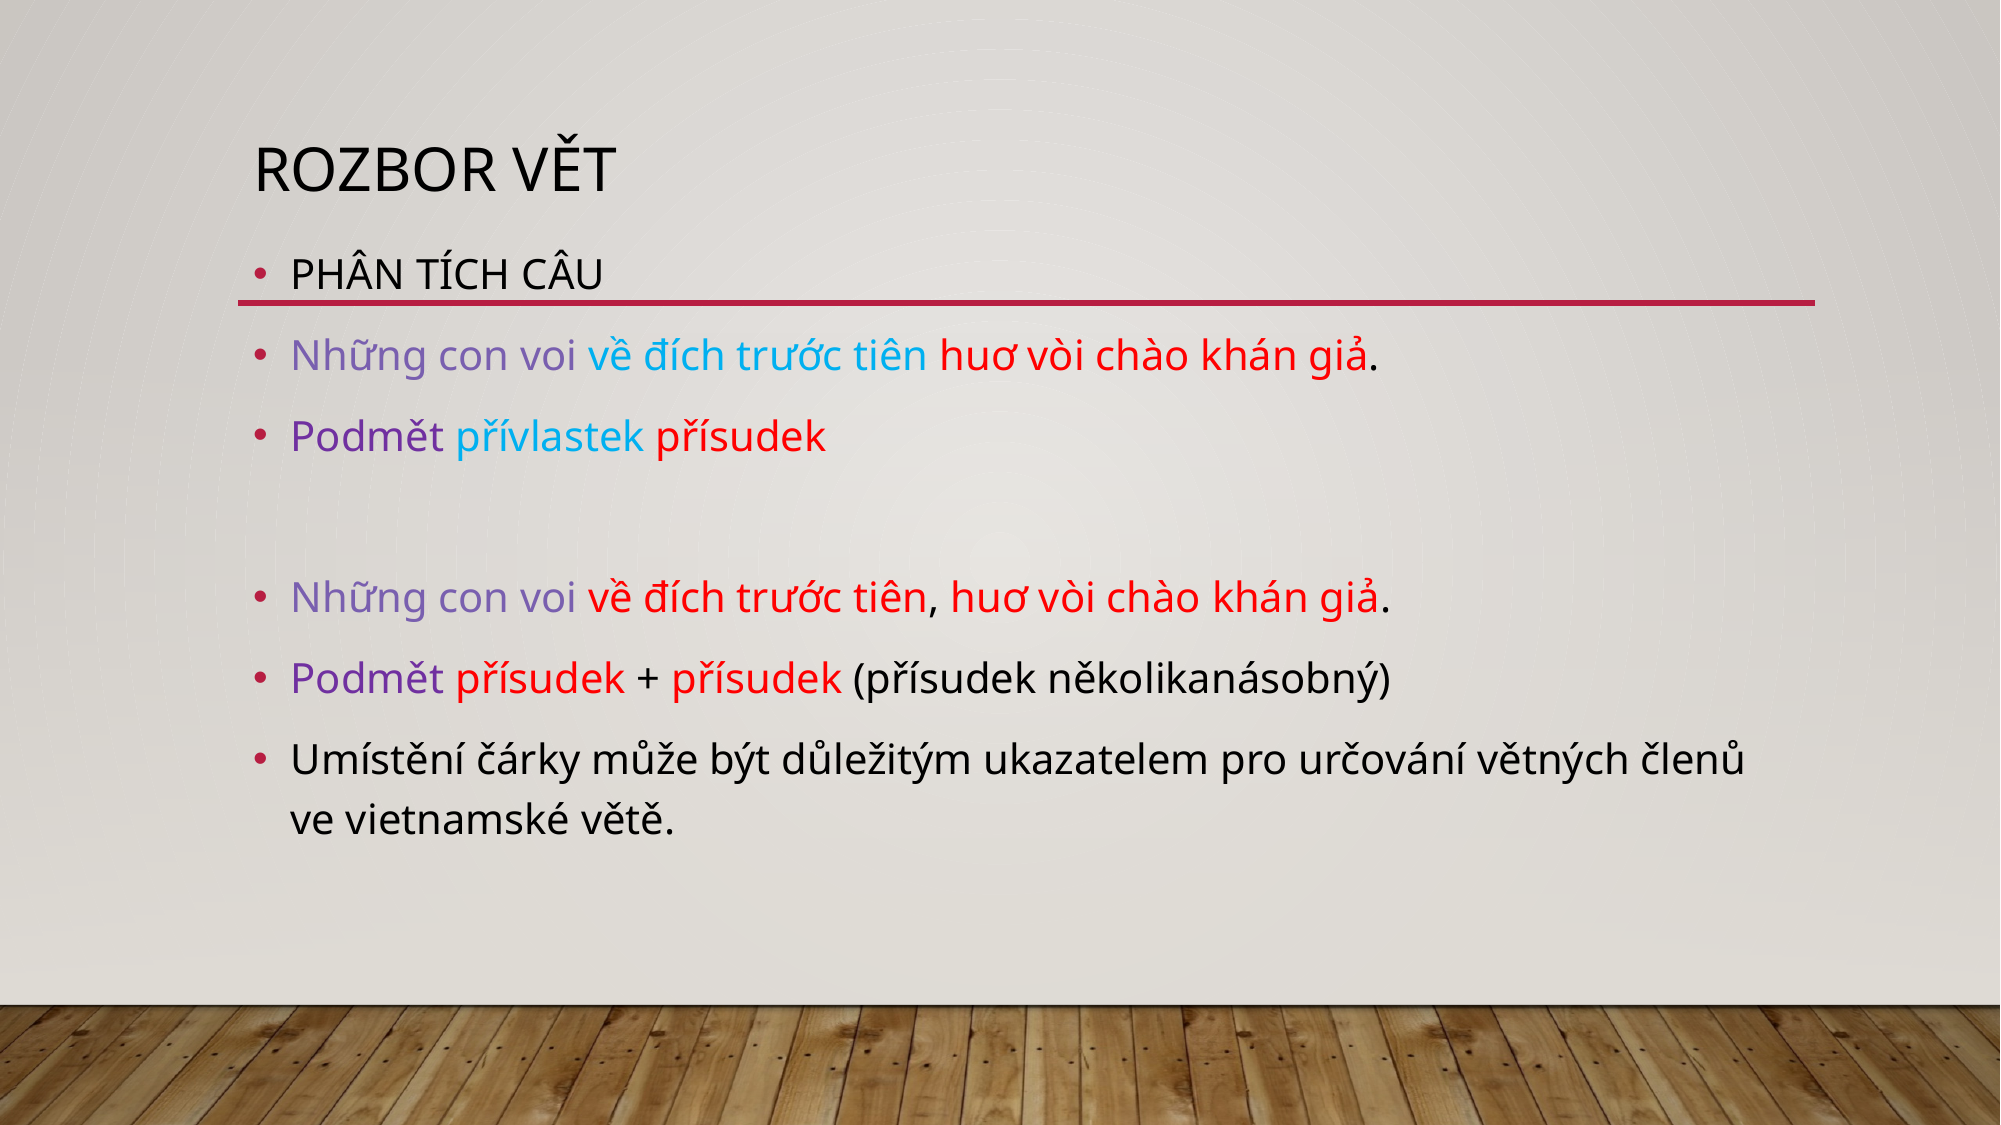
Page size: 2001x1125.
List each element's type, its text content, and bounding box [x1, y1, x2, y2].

picture [0, 1005, 2000, 1125]
title Rozbor vět [238, 131, 1814, 214]
list PHÂN TÍCH CÂU Những con voi về đích trước tiên huơ vòi chào khán giả. Podmět přívlastek přísudek Những con voi về đích trước tiên, huơ vòi chào khán giả. Podmět přísudek + přísudek (přísudek několikanásobný) Umístění čárky může být důležitým ukazatelem pro určování větných členů ve vietnamské větě. [238, 230, 1814, 897]
